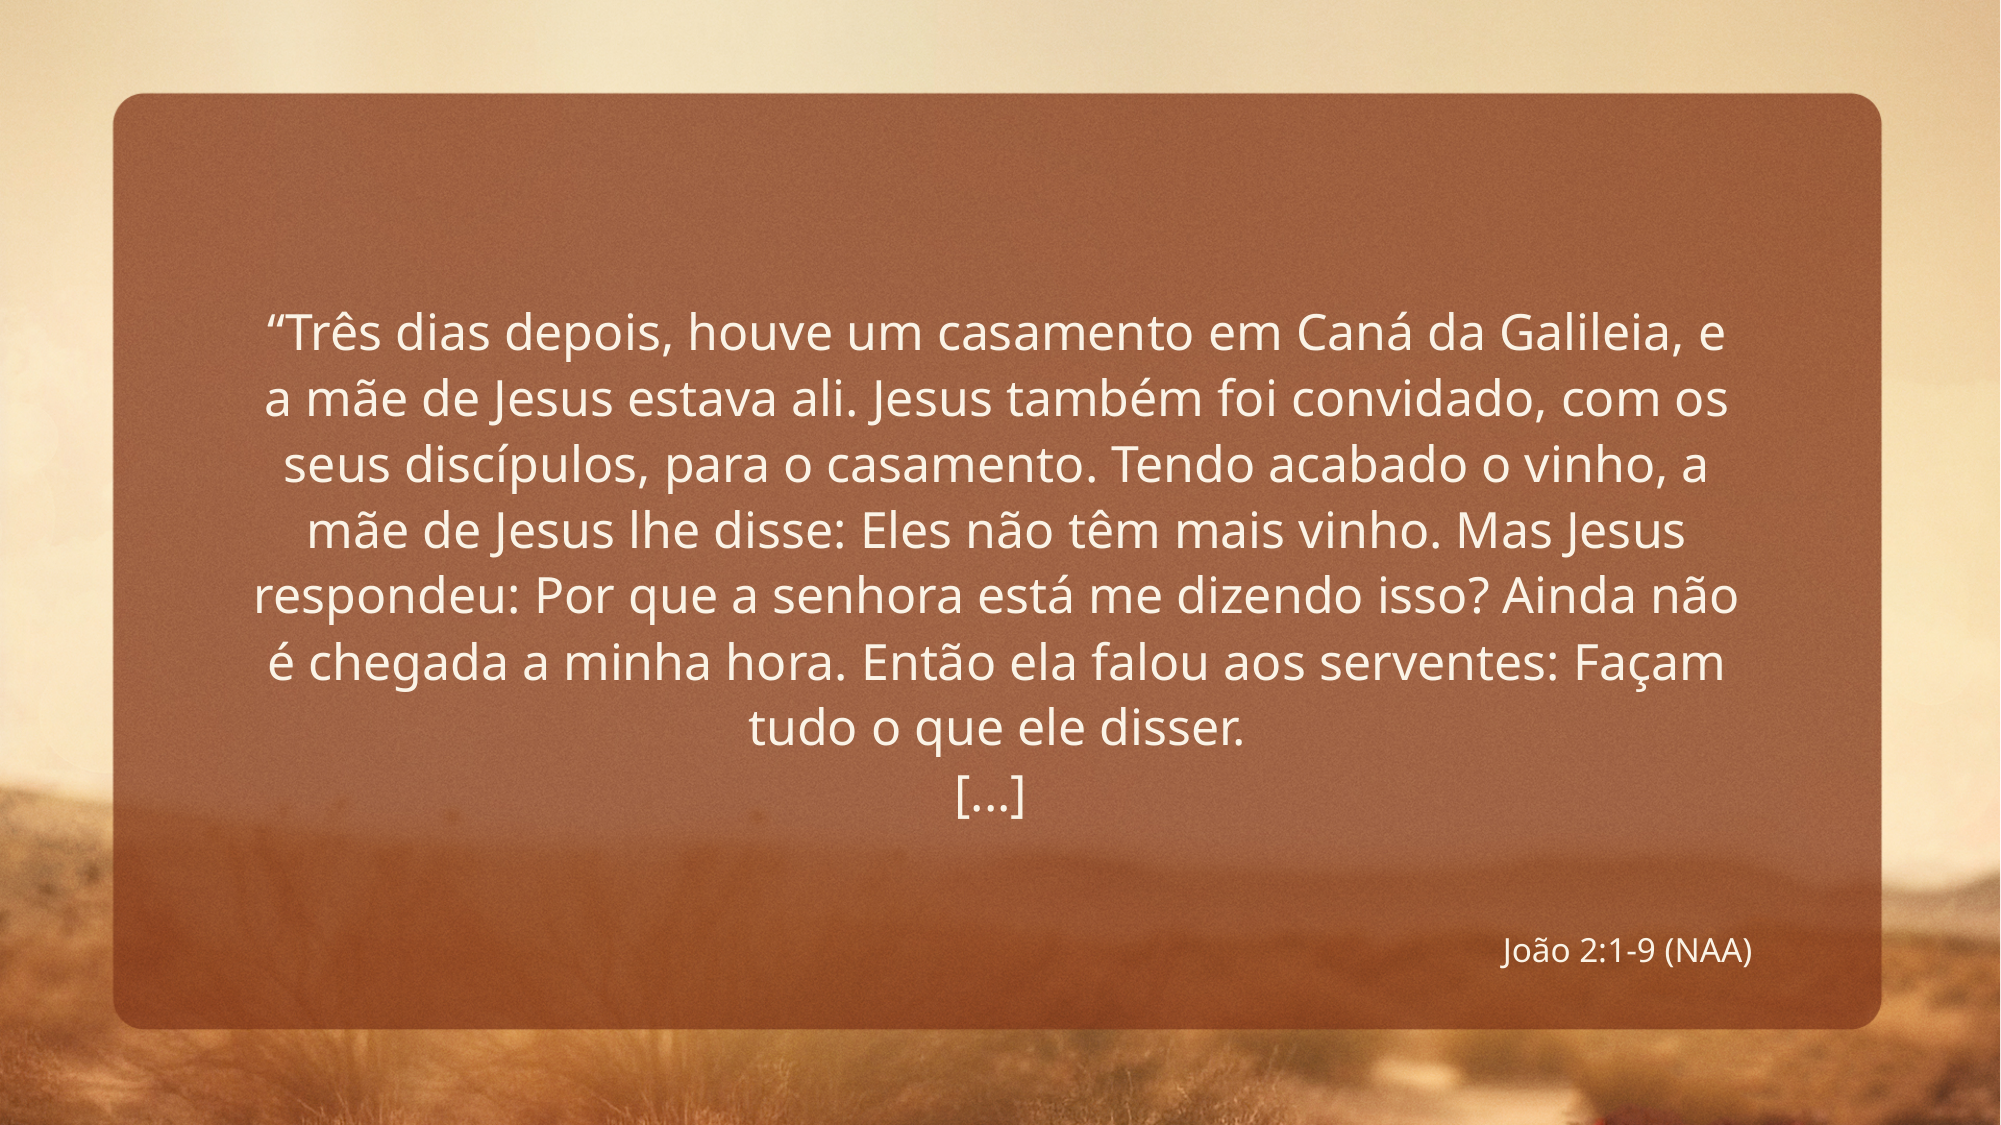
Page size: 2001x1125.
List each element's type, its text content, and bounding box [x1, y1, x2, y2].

picture [0, 0, 2001, 1125]
text_box “Três dias depois, houve um casamento em Caná da Galileia, e a mãe de Jesus estava ali. Jesus também foi convidado, com os seus discípulos, para o casamento. Tendo acabado o vinho, a mãe de Jesus lhe disse: Eles não têm mais vinho. Mas Jesus respondeu: Por que a senhora está me dizendo isso? Ainda não é chegada a minha hora. Então ela falou aos serventes: Façam tudo o que ele disser. [...] [236, 180, 1759, 936]
text_box João 2:1-9 (NAA) [1470, 921, 1785, 977]
